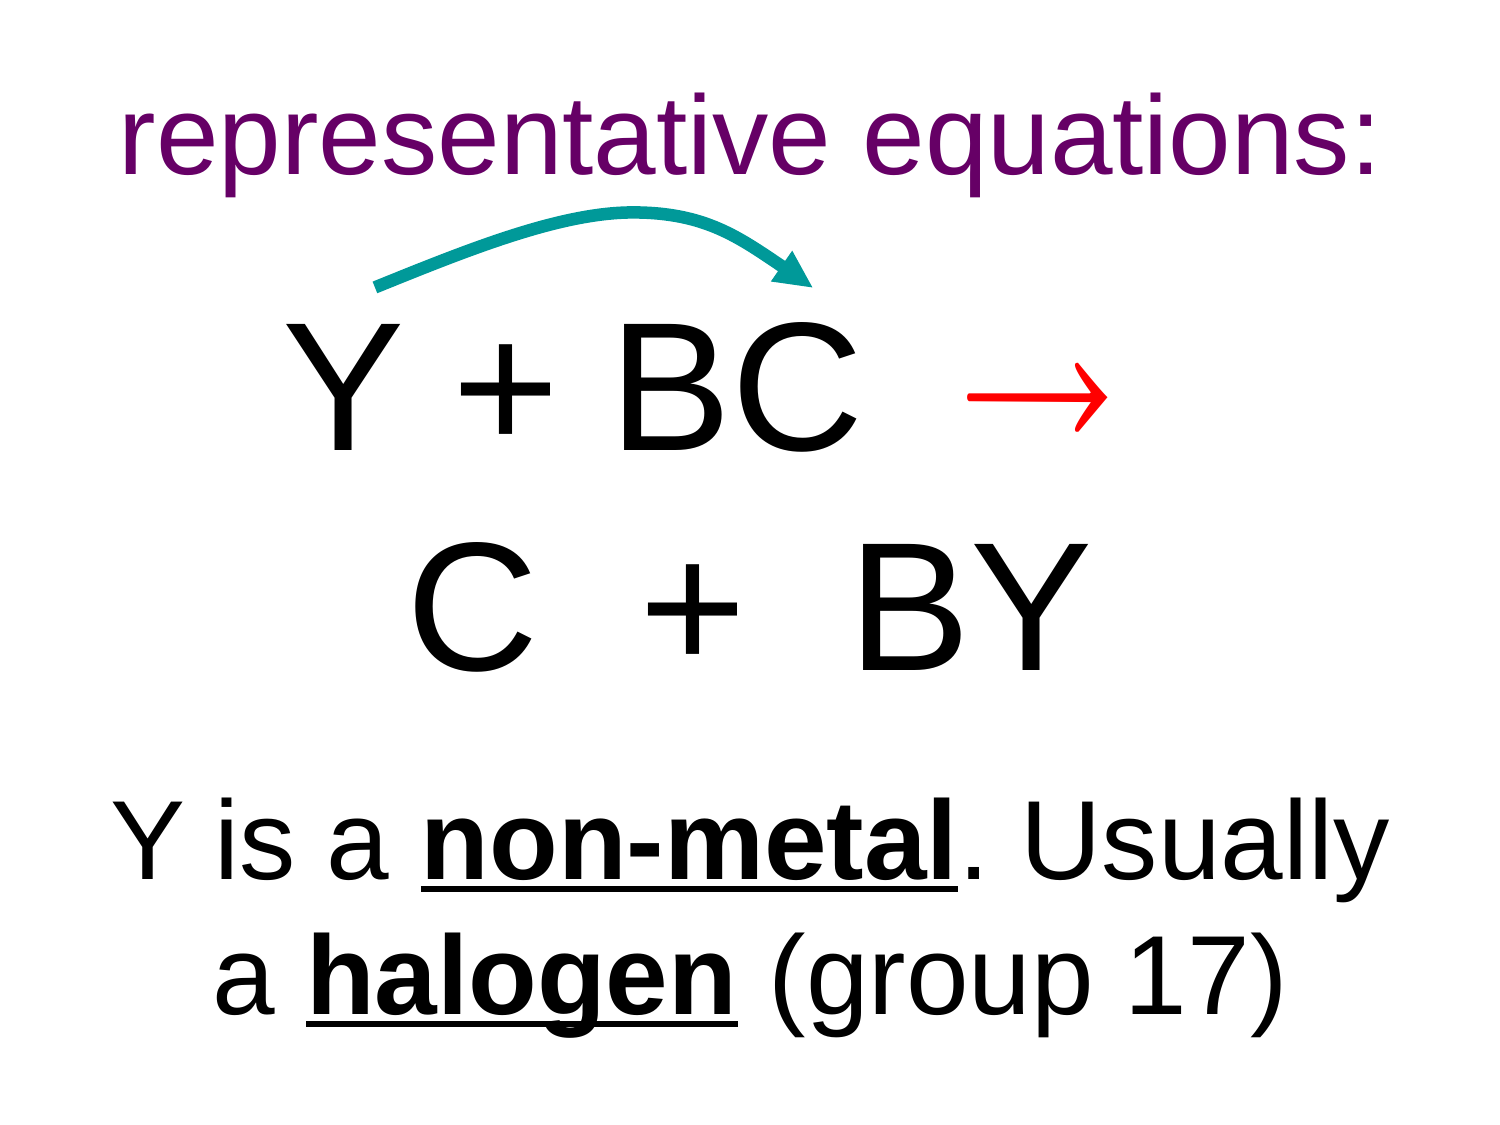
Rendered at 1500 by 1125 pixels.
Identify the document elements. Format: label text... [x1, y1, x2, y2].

text_box [374, 212, 813, 288]
title representative equations: Y + BC  C + BY Y is a non-metal. Usually a halogen (group 17) [75, 50, 1425, 1050]
